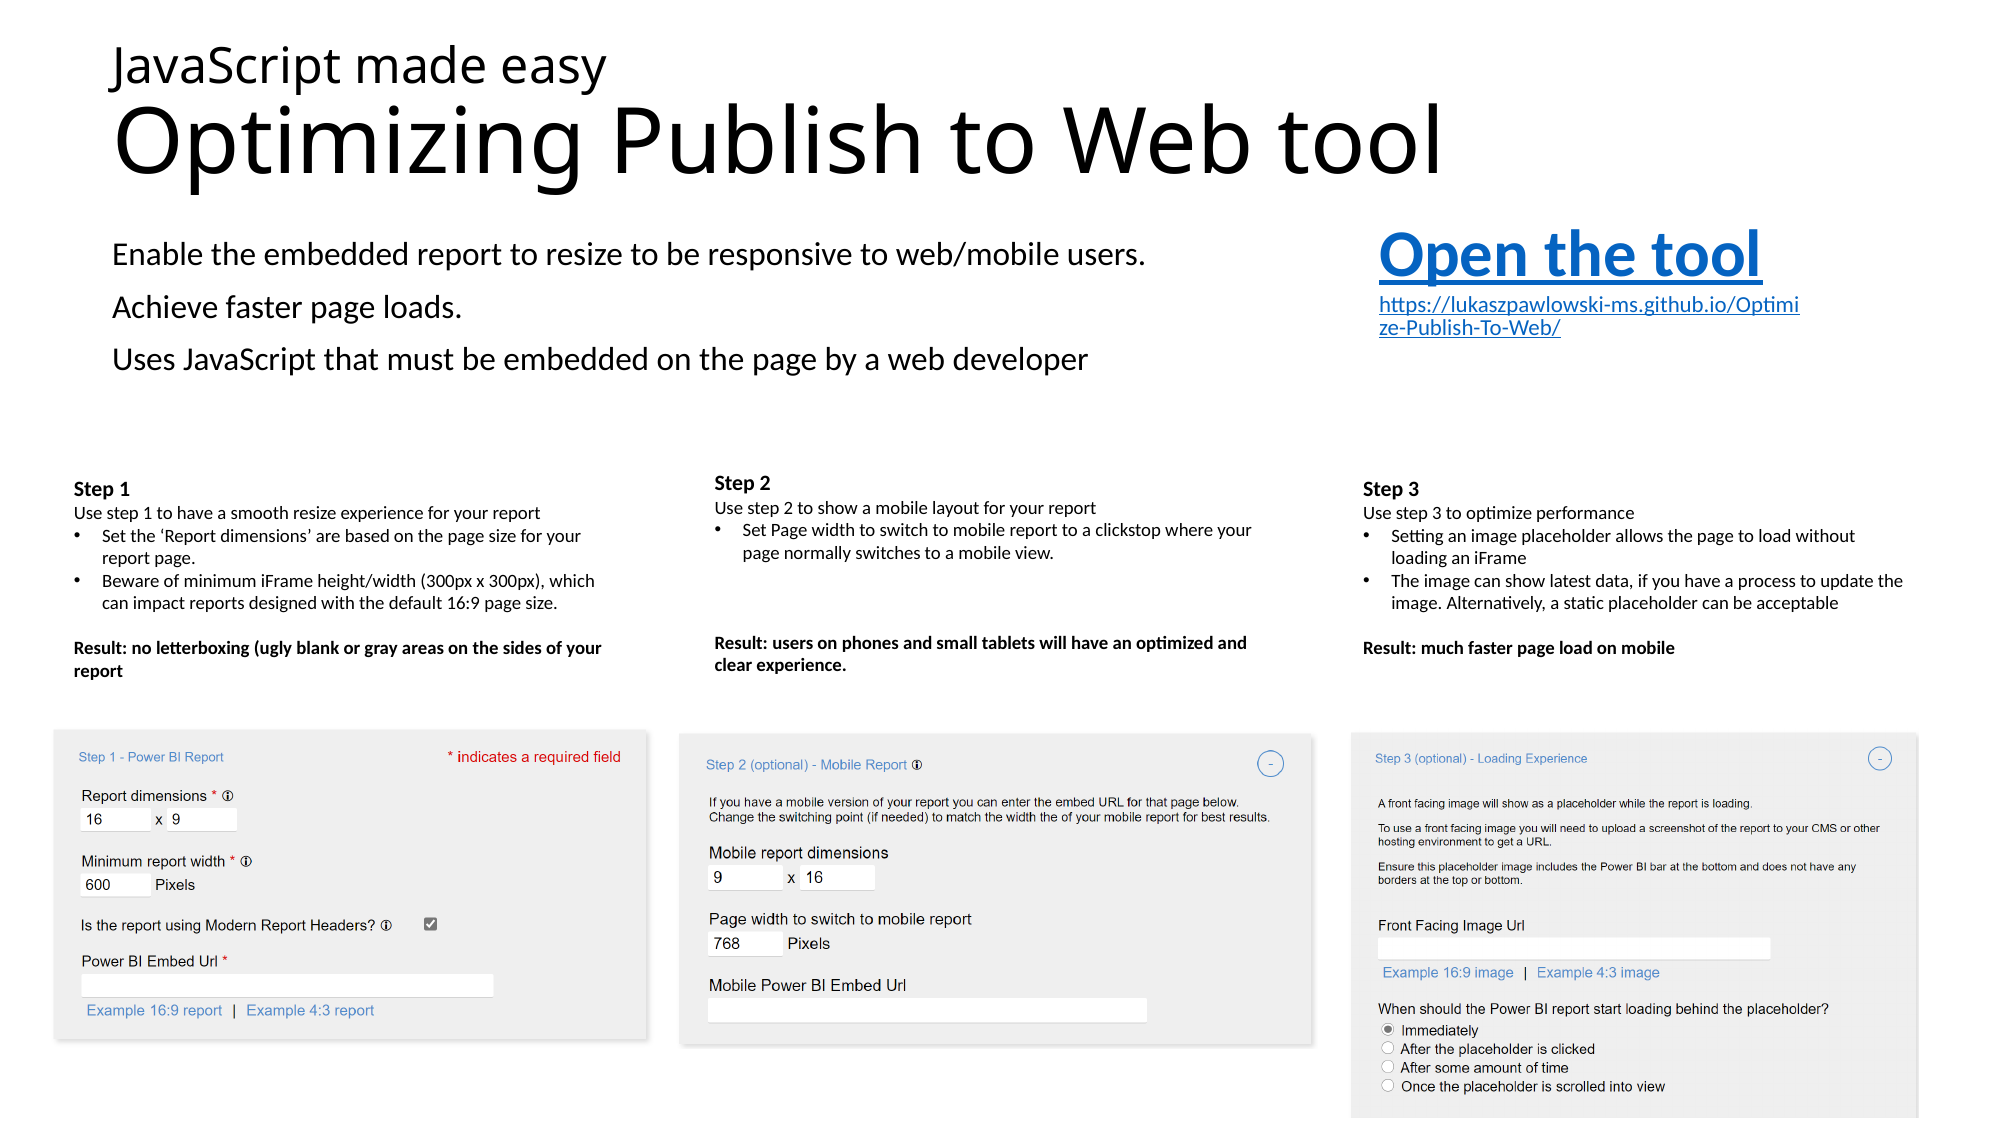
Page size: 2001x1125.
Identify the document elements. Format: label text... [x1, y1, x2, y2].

text_box Step 3 Use step 3 to optimize performance Setting an image placeholder allows the page to load without loading an iFrame The image can show latest data, if you have a process to update the image. Alternatively, a static placeholder can be acceptable Result: much faster page load on mobile [1348, 467, 1919, 667]
picture [1348, 728, 1919, 1118]
picture [675, 728, 1318, 1049]
title JavaScript made easy Optimizing Publish to Web tool [97, 7, 1823, 226]
text_box Enable the embedded report to resize to be responsive to web/mobile users. Achieve faster page loads. Uses JavaScript that must be embedded on the page by a web developer [97, 225, 1328, 385]
picture [43, 709, 668, 1049]
text_box Step 1 Use step 1 to have a smooth resize experience for your report Set the ‘Report dimensions’ are based on the page size for your report page. Beware of minimum iFrame height/width (300px x 300px), which can impact reports designed with the default 16:9 page size. Result: no letterboxing (ugly blank or gray areas on the sides of your report [59, 467, 629, 689]
text_box Step 2 Use step 2 to show a mobile layout for your report Set Page width to switch to mobile report to a clickstop where your page normally switches to a mobile view. Result: users on phones and small tablets will have an optimized and clear experience. [699, 461, 1270, 683]
text_box Open the tool https://lukaszpawlowski-ms.github.io/Optimize-Publish-To-Web/ [1364, 201, 1823, 325]
